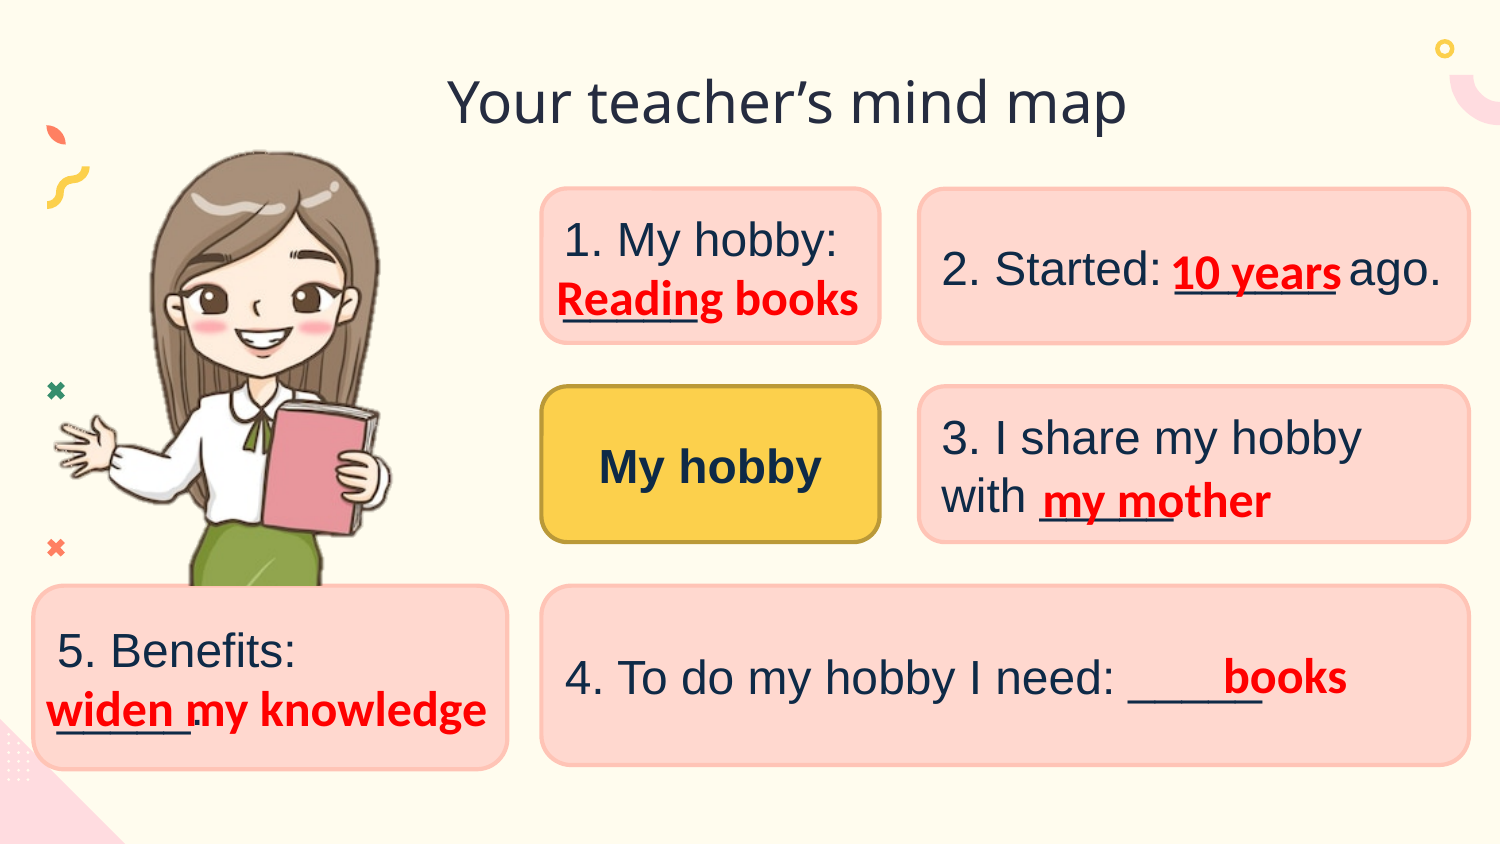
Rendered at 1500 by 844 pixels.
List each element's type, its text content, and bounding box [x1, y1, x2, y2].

text_box Reading books [541, 250, 880, 369]
text_box my mother [1027, 452, 1369, 572]
text_box 2. Started: ______ ago. [916, 186, 1472, 346]
picture [29, 122, 427, 586]
text_box widen my knowledge [30, 661, 508, 781]
text_box 5. Benefits: _____. [31, 583, 510, 749]
text_box books [1208, 628, 1387, 748]
text_box 3. I share my hobby with _____. [916, 384, 1472, 545]
text_box 10 years [1154, 224, 1363, 343]
text_box 4. To do my hobby I need: _____ [539, 583, 1472, 768]
text_box 1. My hobby: _____ [539, 186, 882, 327]
title Your teacher’s mind map [130, 37, 1446, 164]
text_box My hobby [539, 384, 882, 545]
